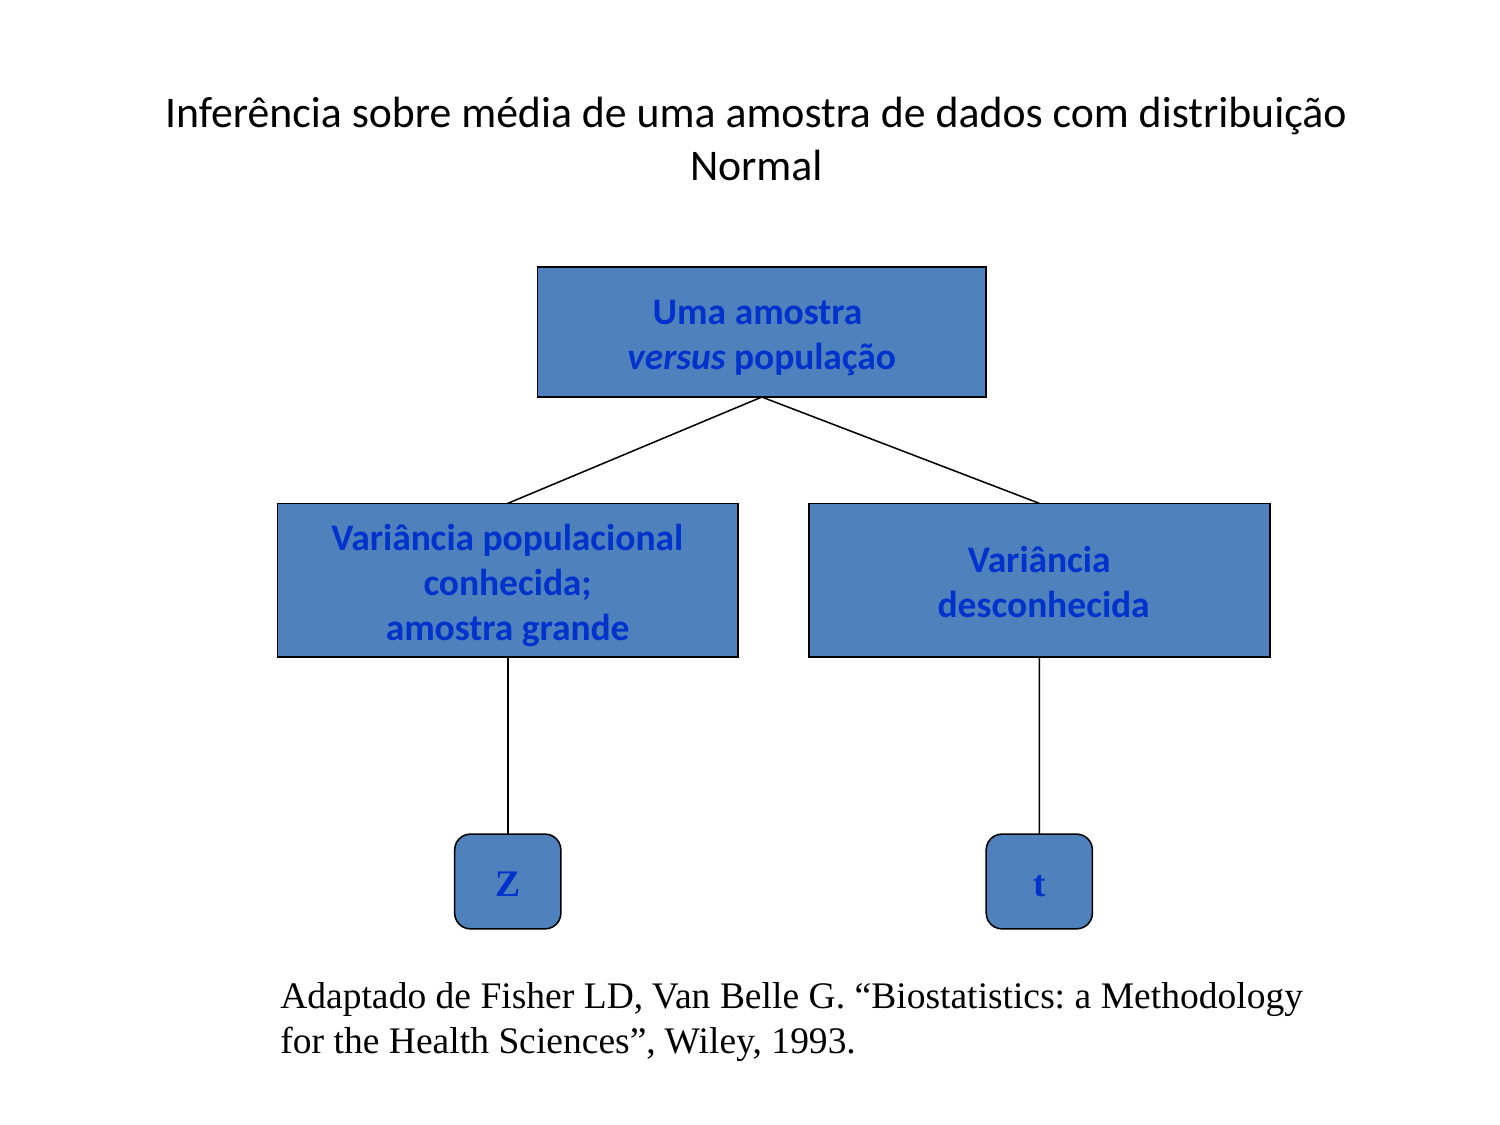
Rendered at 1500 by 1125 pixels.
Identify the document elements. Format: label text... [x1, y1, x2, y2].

text_box Variância populacional conhecida; amostra grande [277, 503, 738, 657]
text_box Adaptado de Fisher LD, Van Belle G. “Biostatistics: a Methodology for the Health Sciences”, Wiley, 1993. [265, 964, 1329, 1069]
text_box Variância desconhecida [809, 503, 1270, 657]
text_box t [986, 834, 1093, 929]
text_box Z [454, 834, 561, 929]
text_box Uma amostra versus população [537, 267, 987, 395]
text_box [507, 396, 760, 504]
title Inferência sobre média de uma amostra de dados com distribuição Normal [125, 42, 1388, 231]
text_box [761, 396, 1040, 504]
